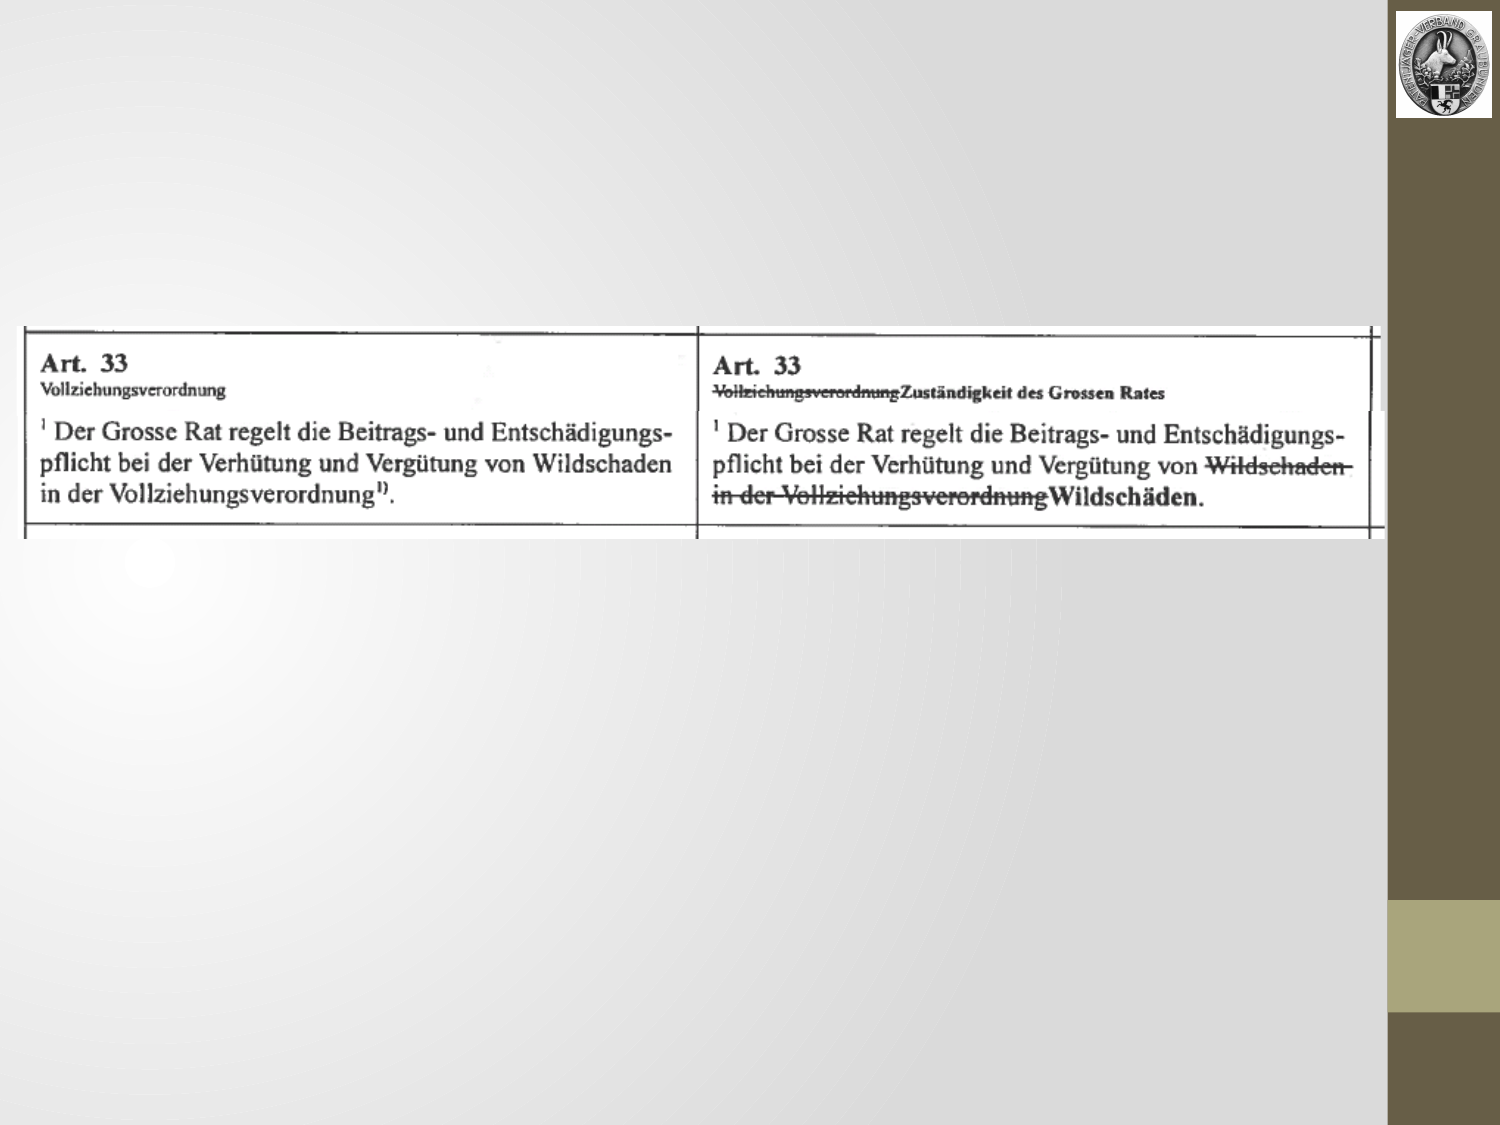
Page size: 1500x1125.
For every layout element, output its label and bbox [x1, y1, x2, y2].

picture [16, 325, 1386, 540]
picture [1396, 11, 1492, 119]
